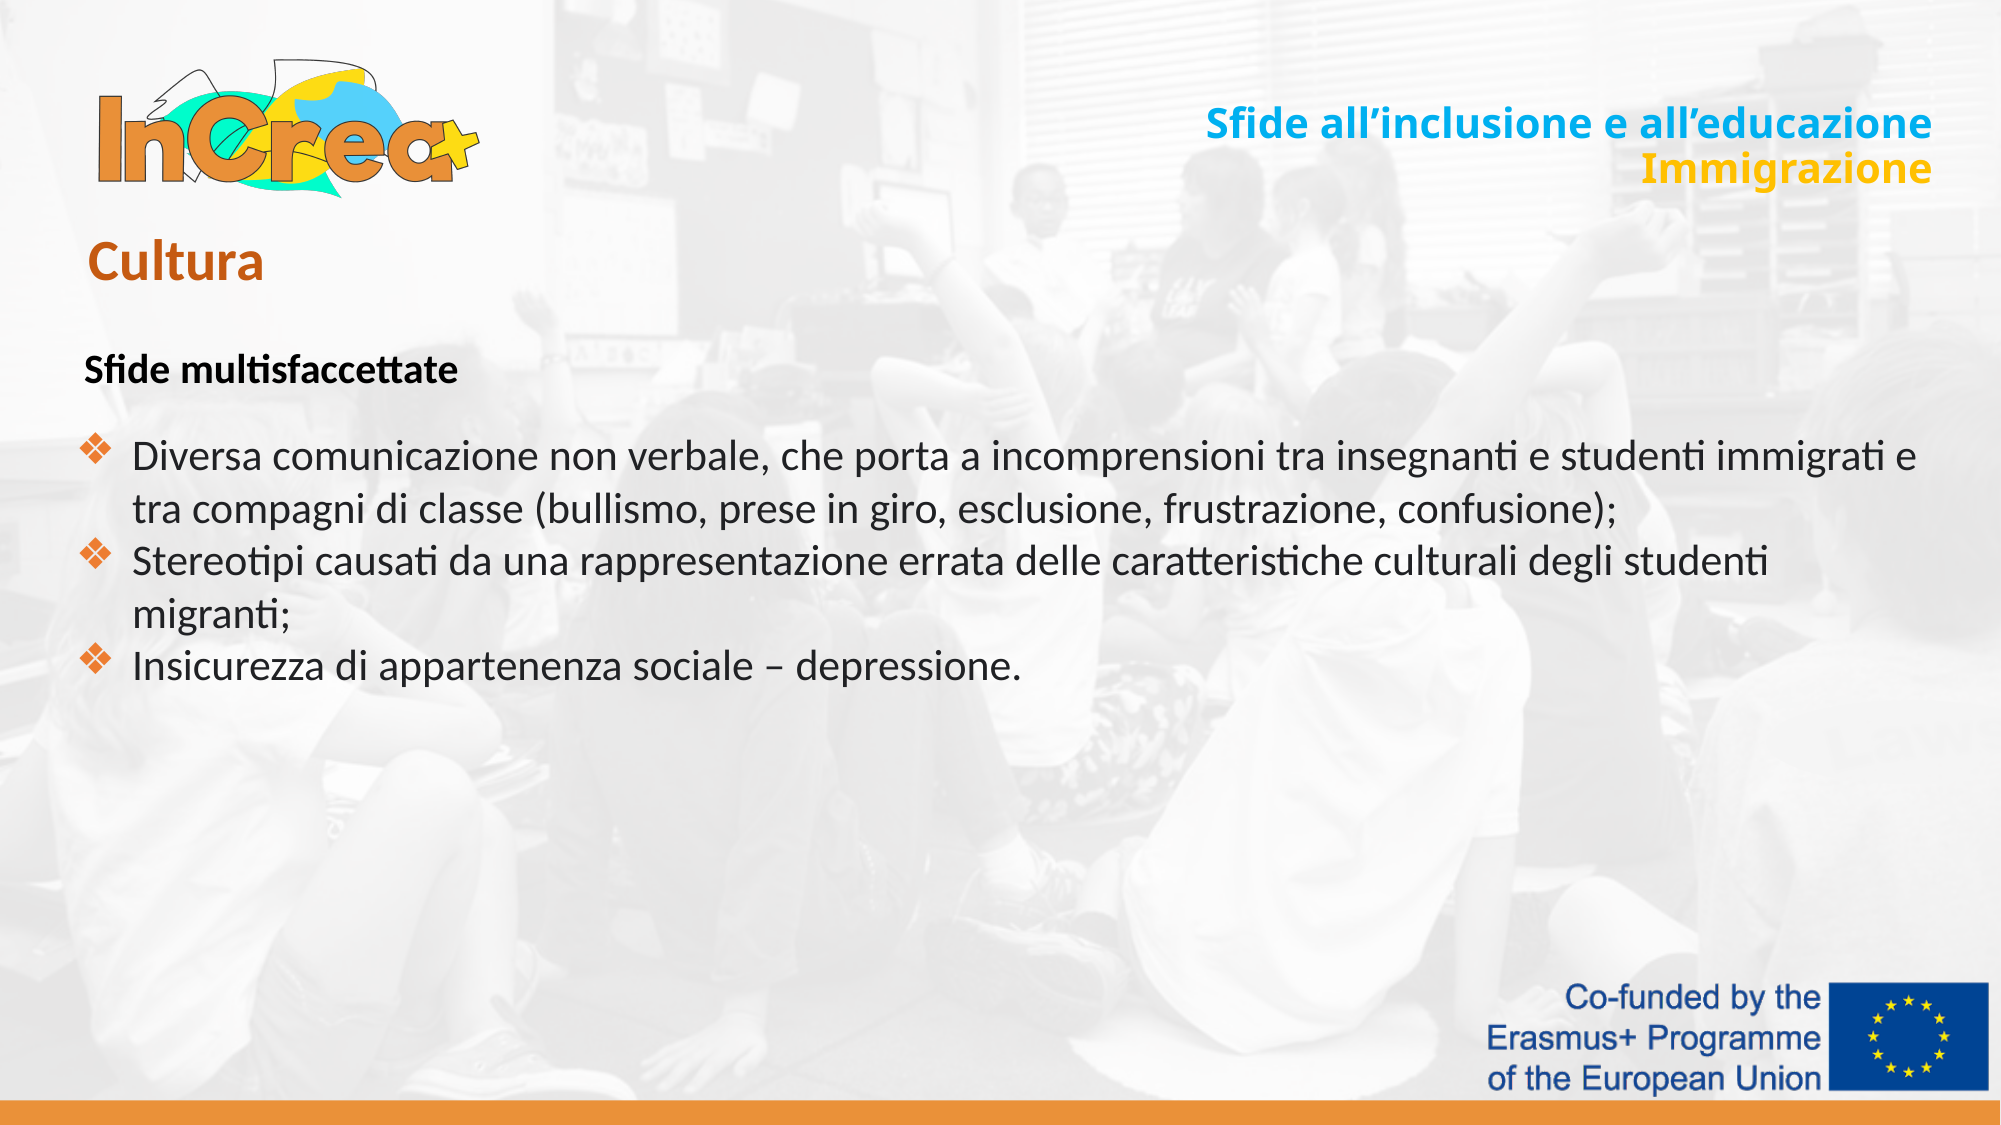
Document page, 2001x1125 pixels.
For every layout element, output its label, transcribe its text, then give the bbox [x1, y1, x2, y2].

text_box Sfide all’inclusione e all’educazione Immigrazione [523, 95, 1949, 234]
picture [93, 52, 482, 203]
text_box Cultura Sfide multisfaccettate Diversa comunicazione non verbale, che porta a incomprensioni tra insegnanti e studenti immigrati e tra compagni di classe (bullismo, prese in giro, esclusione, frustrazione, confusione); Stereotipi causati da una rappresentazione errata delle caratteristiche culturali degli studenti migranti; Insicurezza di appartenenza sociale – depressione. [60, 214, 1940, 697]
picture [1472, 979, 2000, 1101]
